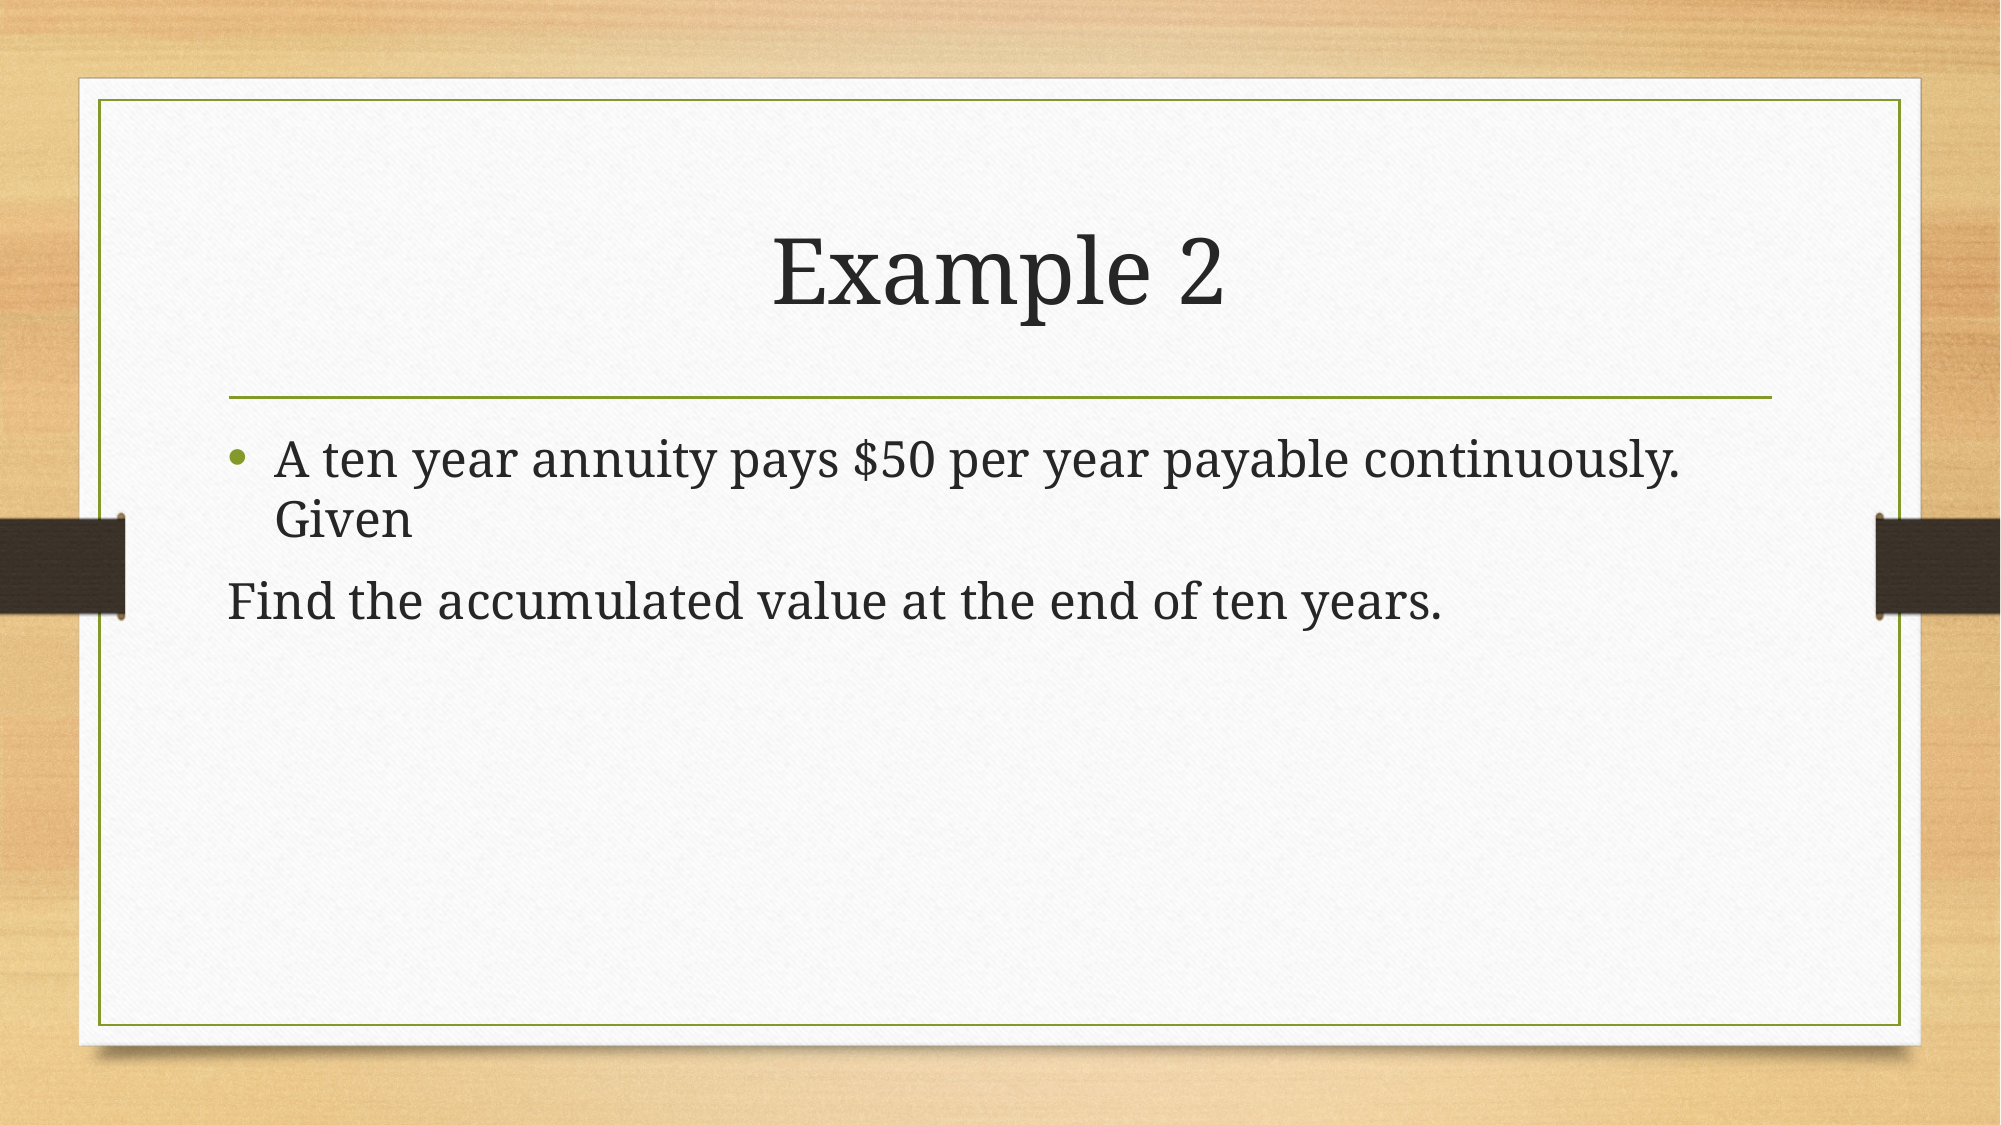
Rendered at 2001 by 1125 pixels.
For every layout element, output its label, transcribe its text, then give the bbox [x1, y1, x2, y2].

title Example 2 [212, 161, 1788, 375]
picture [0, 0, 2001, 1125]
